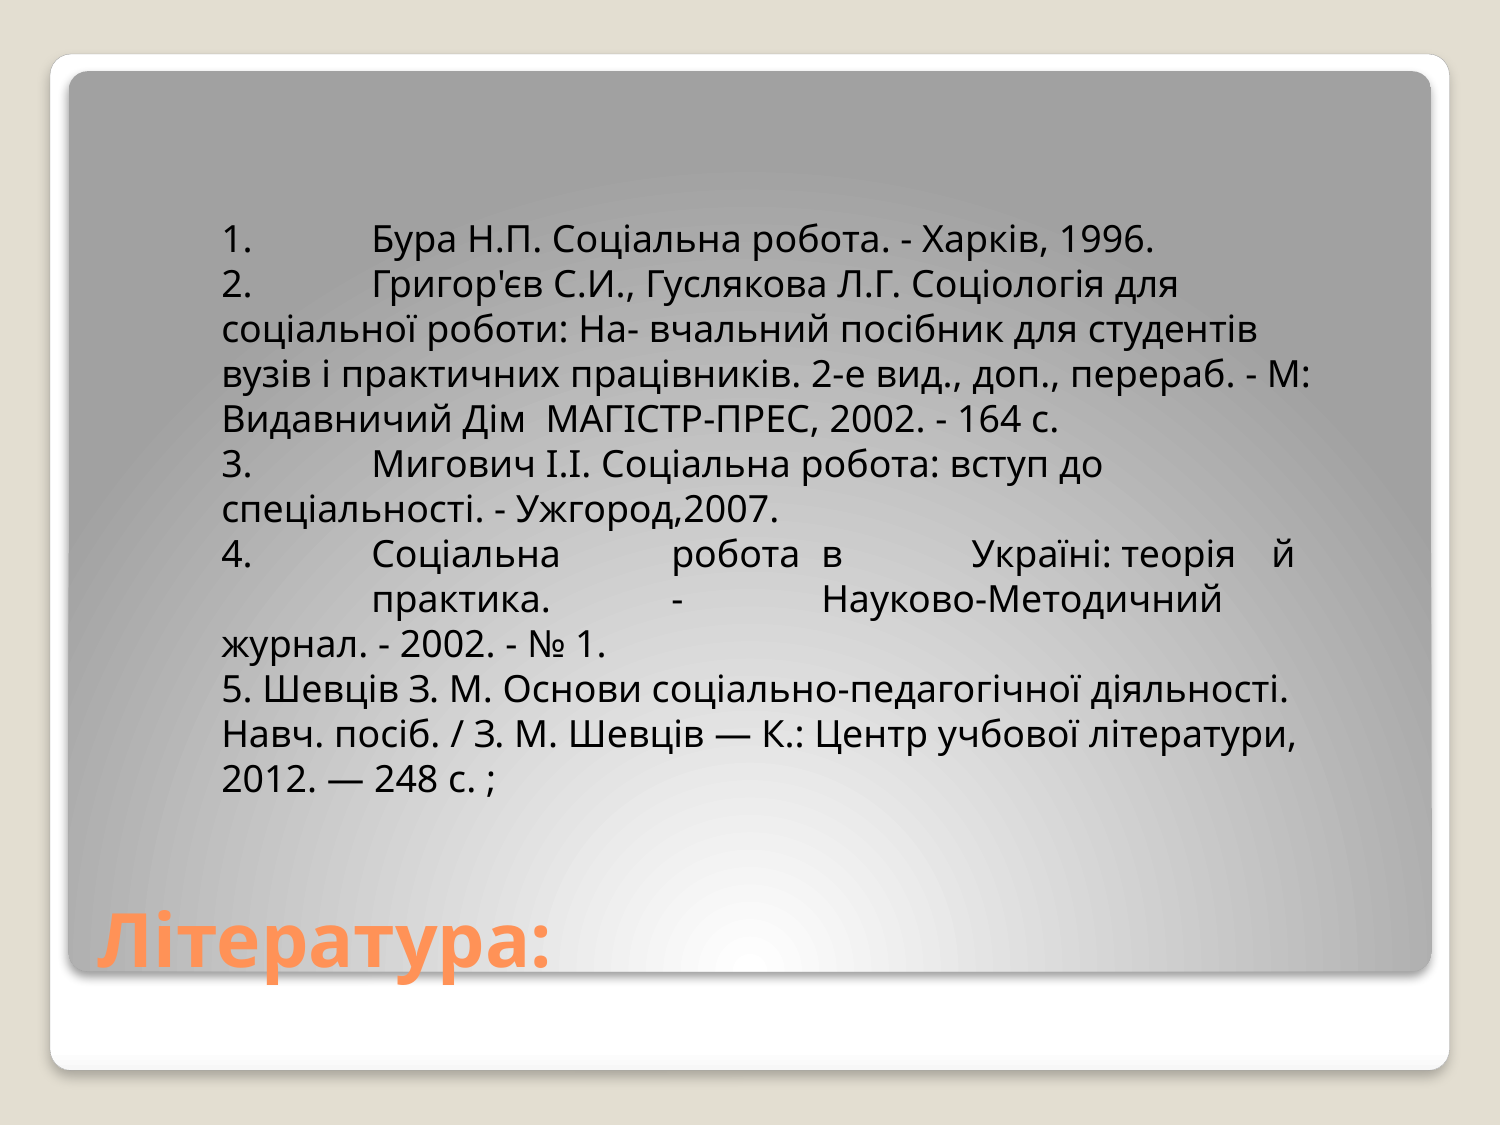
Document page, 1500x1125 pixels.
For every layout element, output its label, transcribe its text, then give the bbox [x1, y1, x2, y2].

title Література: [82, 817, 1425, 991]
text_box 1. Бура Н.П. Соціальна робота. - Харків, 1996. 2. Григор'єв С.И., Гуслякова Л.Г. Соціологія для соціальної роботи: На- вчальний посібник для студентів вузів і практичних працівників. 2-е вид., доп., перераб. - М: Видавничий Дім МАГІСТР-ПРЕС, 2002. - 164 с. 3. Мигович І.І. Соціальна робота: вступ до спеціальності. - Ужгород,2007. 4. Соціальна робота в Україні: теорія й практика. - Науково-Методичний журнал. - 2002. - № 1. 5. Шевців З. М. Основи соціально-педагогічної діяльності. Навч. посіб. / З. М. Шевців — К.: Центр учбової літератури, 2012. — 248 с. ; [206, 208, 1365, 853]
